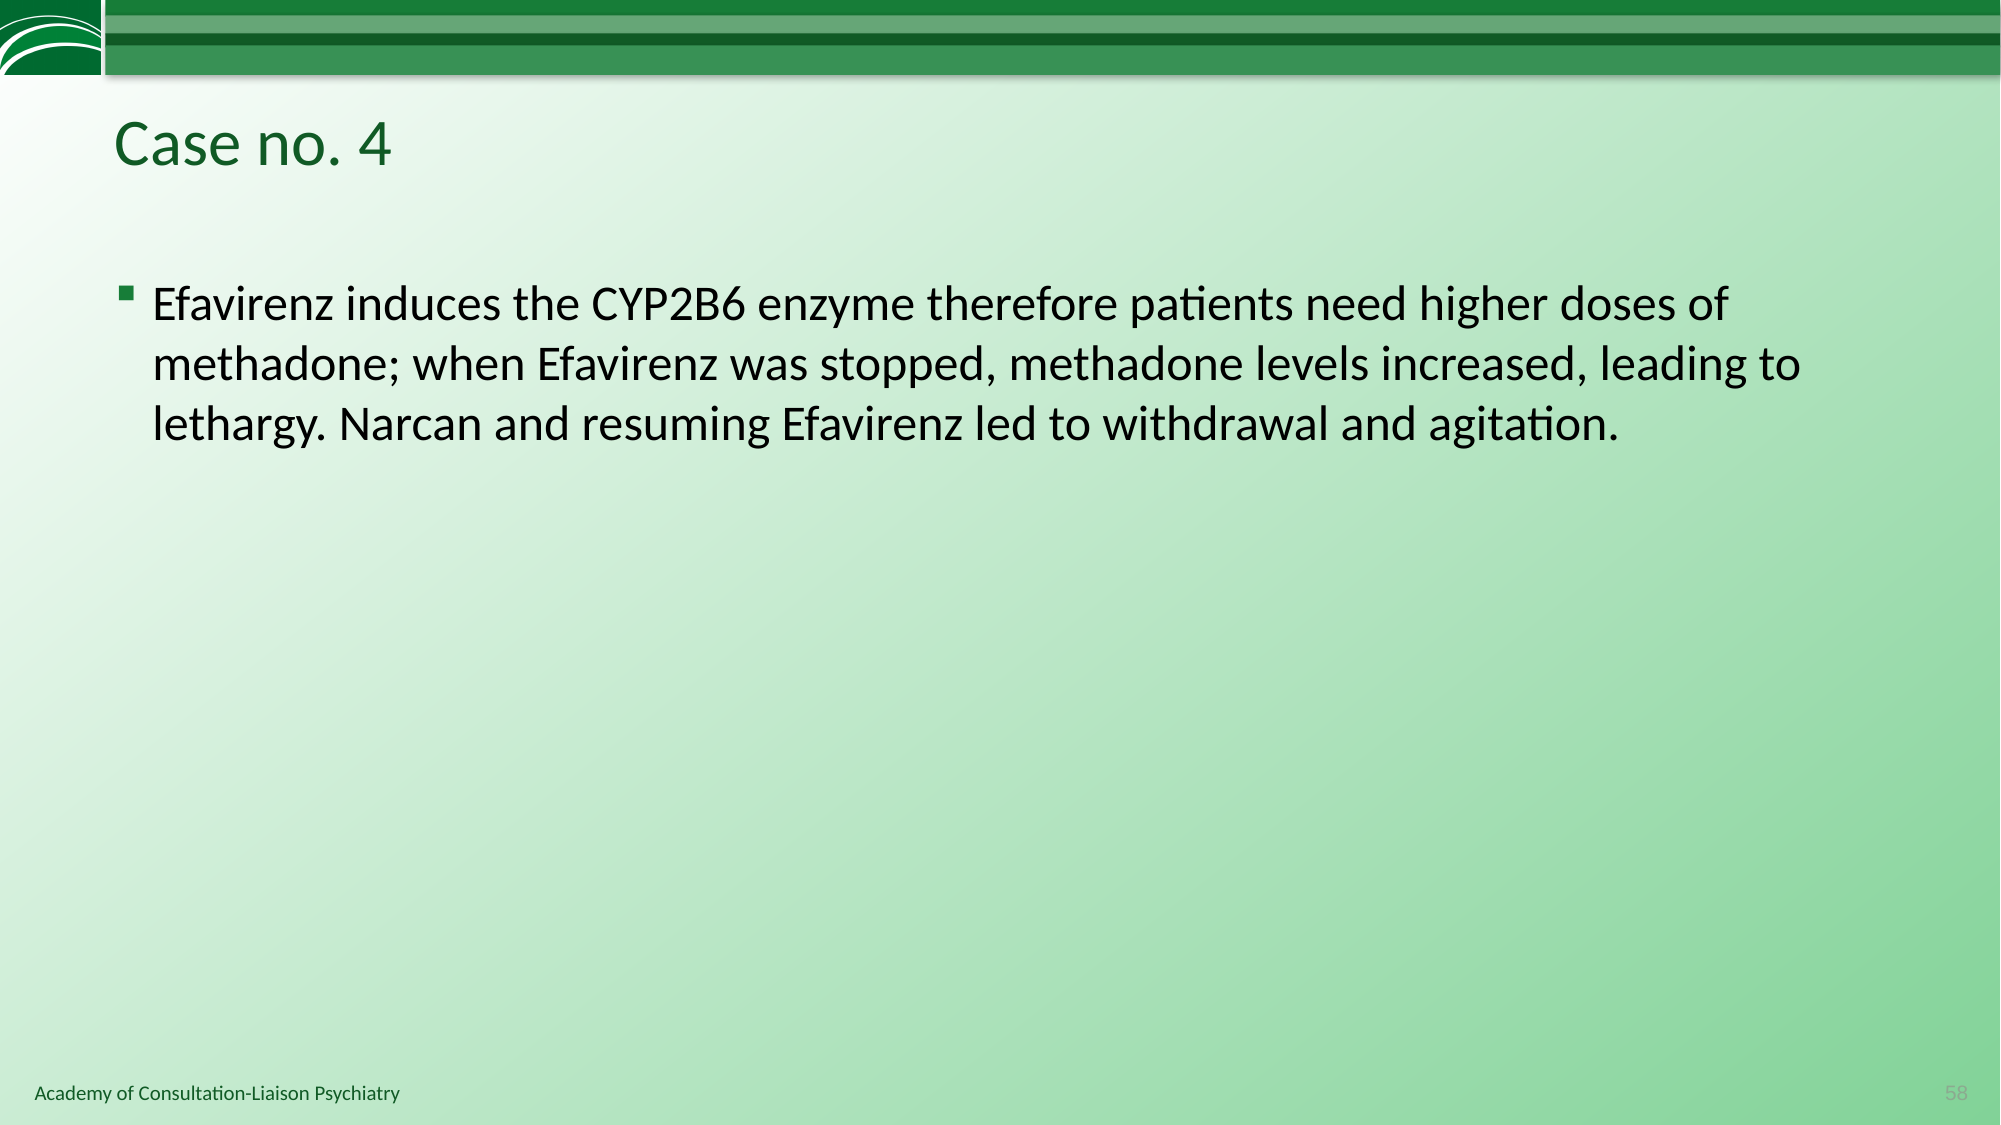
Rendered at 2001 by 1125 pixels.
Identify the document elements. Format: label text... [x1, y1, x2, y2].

picture [0, 0, 101, 75]
slide_number 58 [1903, 1062, 1984, 1122]
title Case no. 4 [99, 45, 1900, 233]
list Efavirenz induces the CYP2B6 enzyme therefore patients need higher doses of methadone; when Efavirenz was stopped, methadone levels increased, leading to lethargy. Narcan and resuming Efavirenz led to withdrawal and agitation. [99, 262, 1900, 1005]
